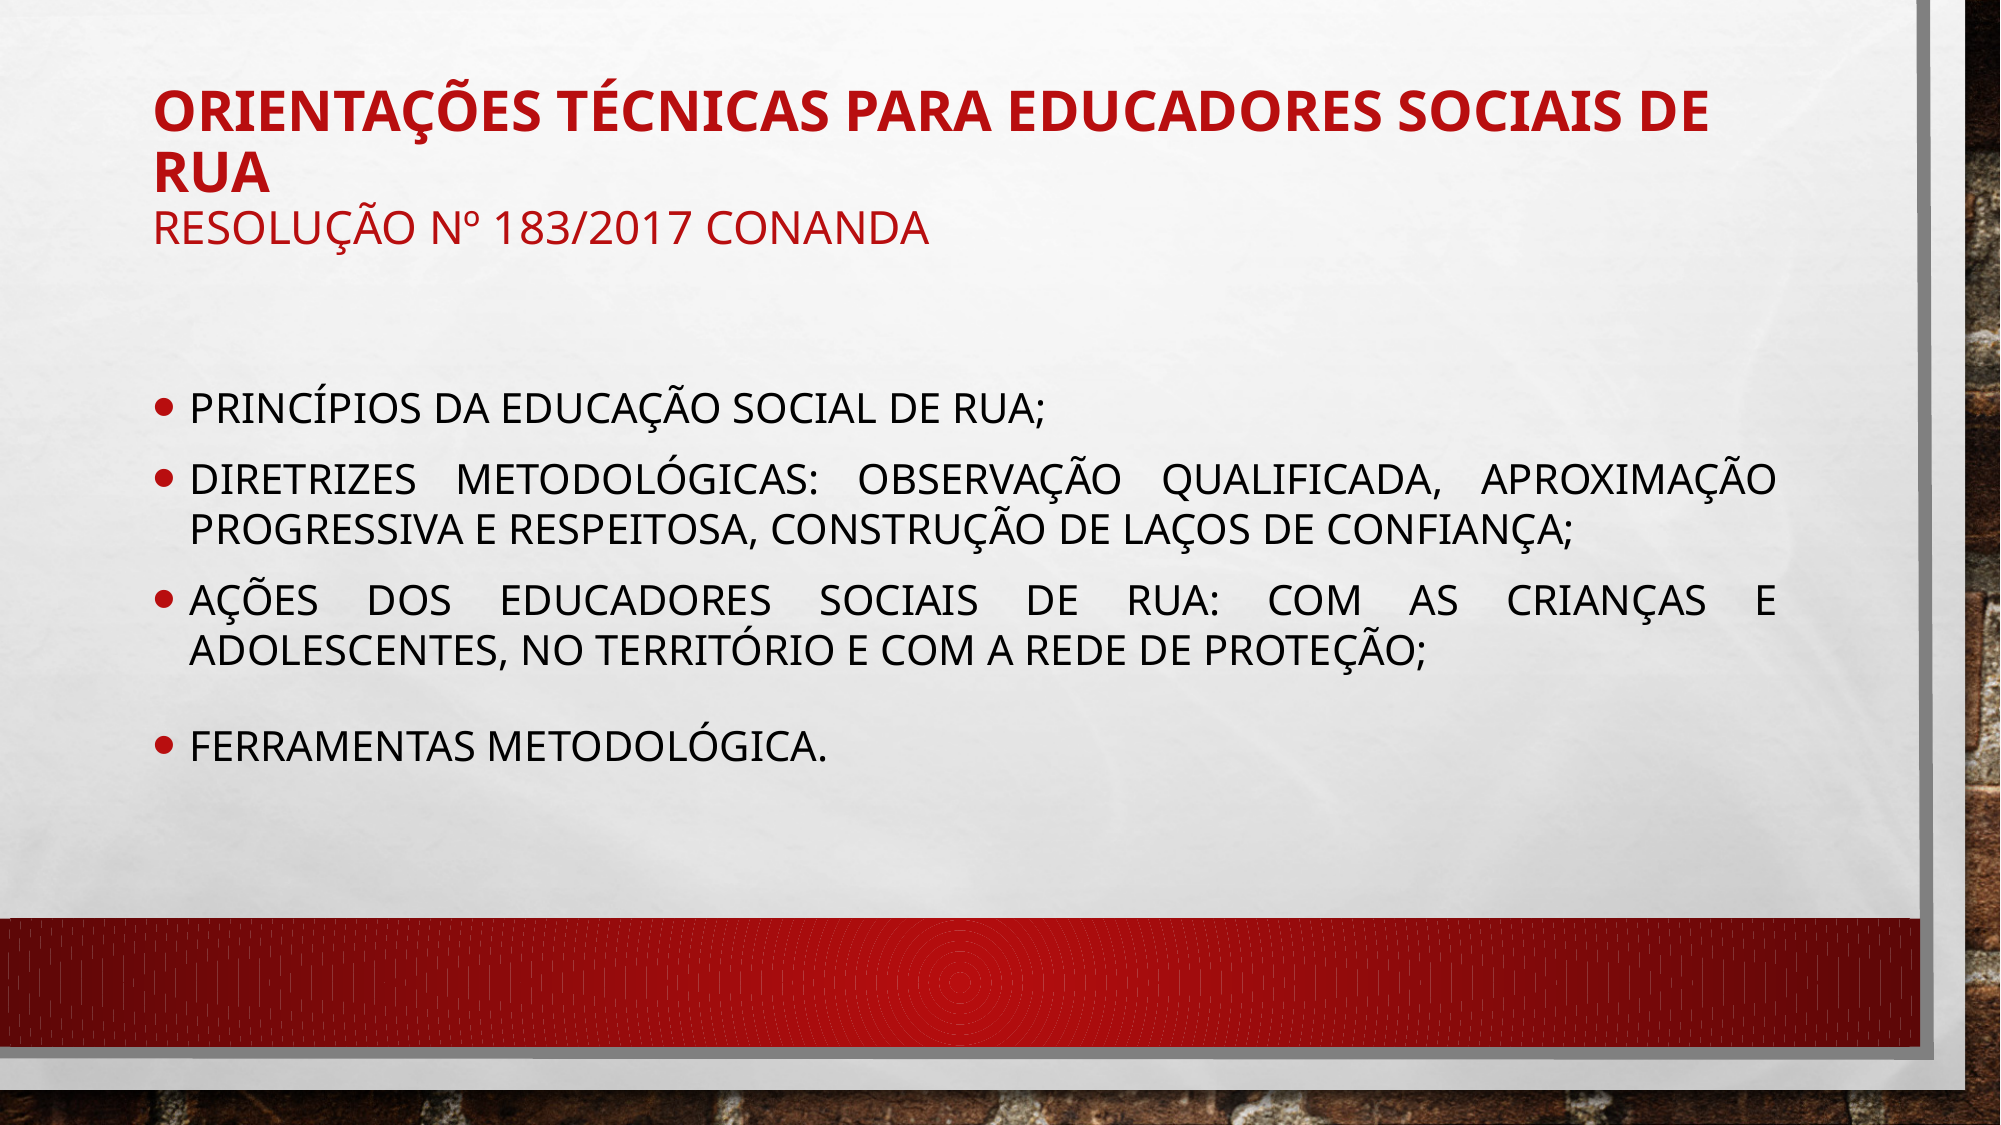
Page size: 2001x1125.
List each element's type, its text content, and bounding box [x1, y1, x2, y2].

title Orientações Técnicas para Educadores Sociais de Rua Resolução nº 183/2017 CONANDA [137, 59, 1764, 213]
picture [0, 0, 2000, 1125]
list Princípios da Educação Social de Rua; Diretrizes Metodológicas: Observação Qualificada, Aproximação Progressiva e Respeitosa, Construção de Laços de Confiança; Ações dos Educadores Sociais de Rua: Com as Crianças e Adolescentes, no Território e com a Rede de Proteção; Ferramentas Metodológica. [137, 213, 1794, 913]
